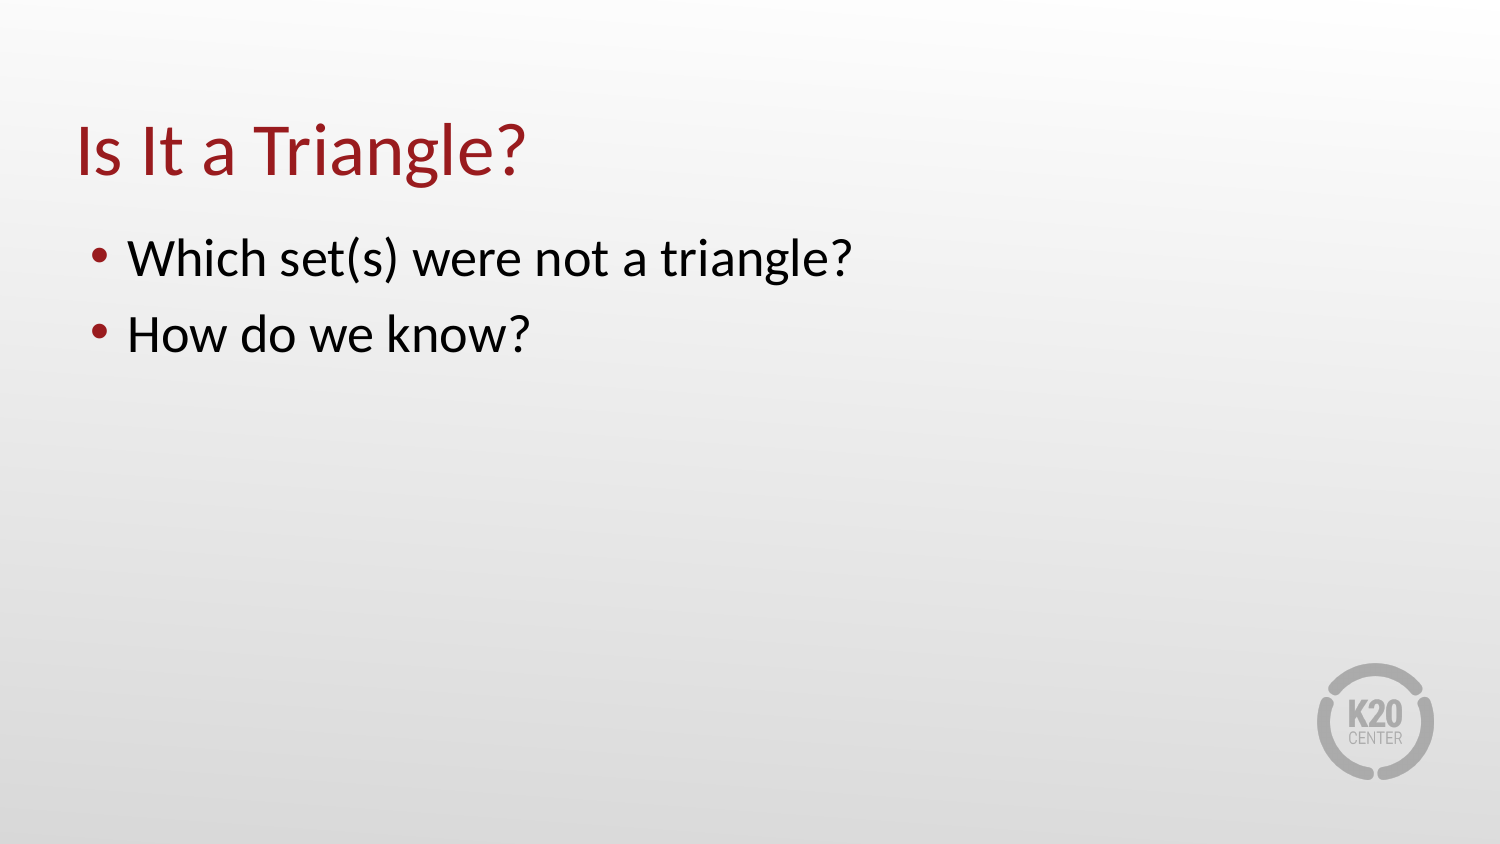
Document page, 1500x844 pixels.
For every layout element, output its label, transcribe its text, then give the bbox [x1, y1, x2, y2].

list Which set(s) were not a triangle? How do we know? [75, 214, 1425, 779]
title Is It a Triangle? [75, 50, 1425, 191]
picture [1300, 646, 1451, 797]
